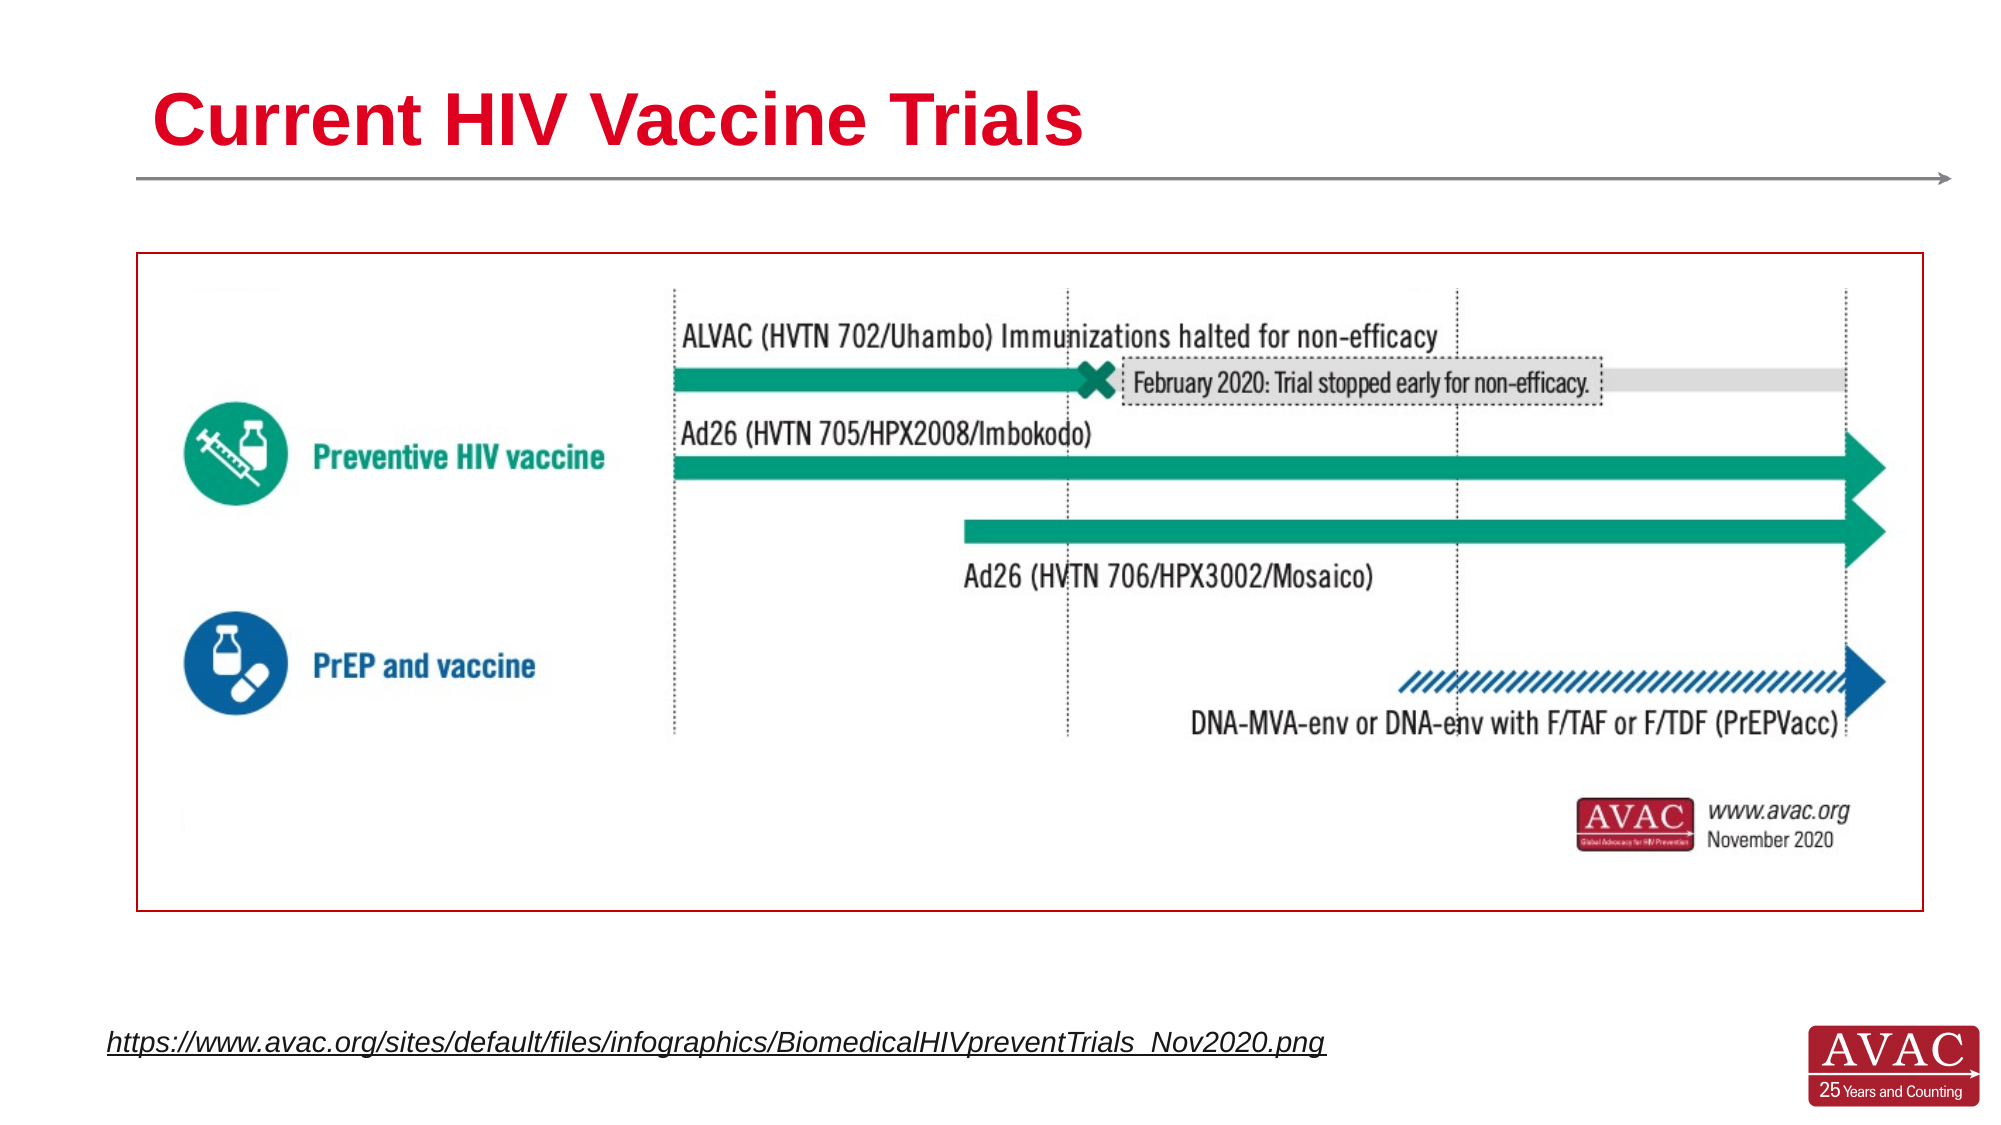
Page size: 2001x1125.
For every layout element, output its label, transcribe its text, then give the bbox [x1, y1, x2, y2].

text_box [151, 288, 1909, 901]
text_box [136, 252, 1924, 912]
title Current HIV Vaccine Trials [137, 59, 1923, 183]
text_box https://www.avac.org/sites/default/files/infographics/BiomedicalHIVpreventTrials_Nov2020.png [91, 1016, 1704, 1066]
picture [1804, 1021, 1984, 1111]
picture [136, 172, 1952, 185]
